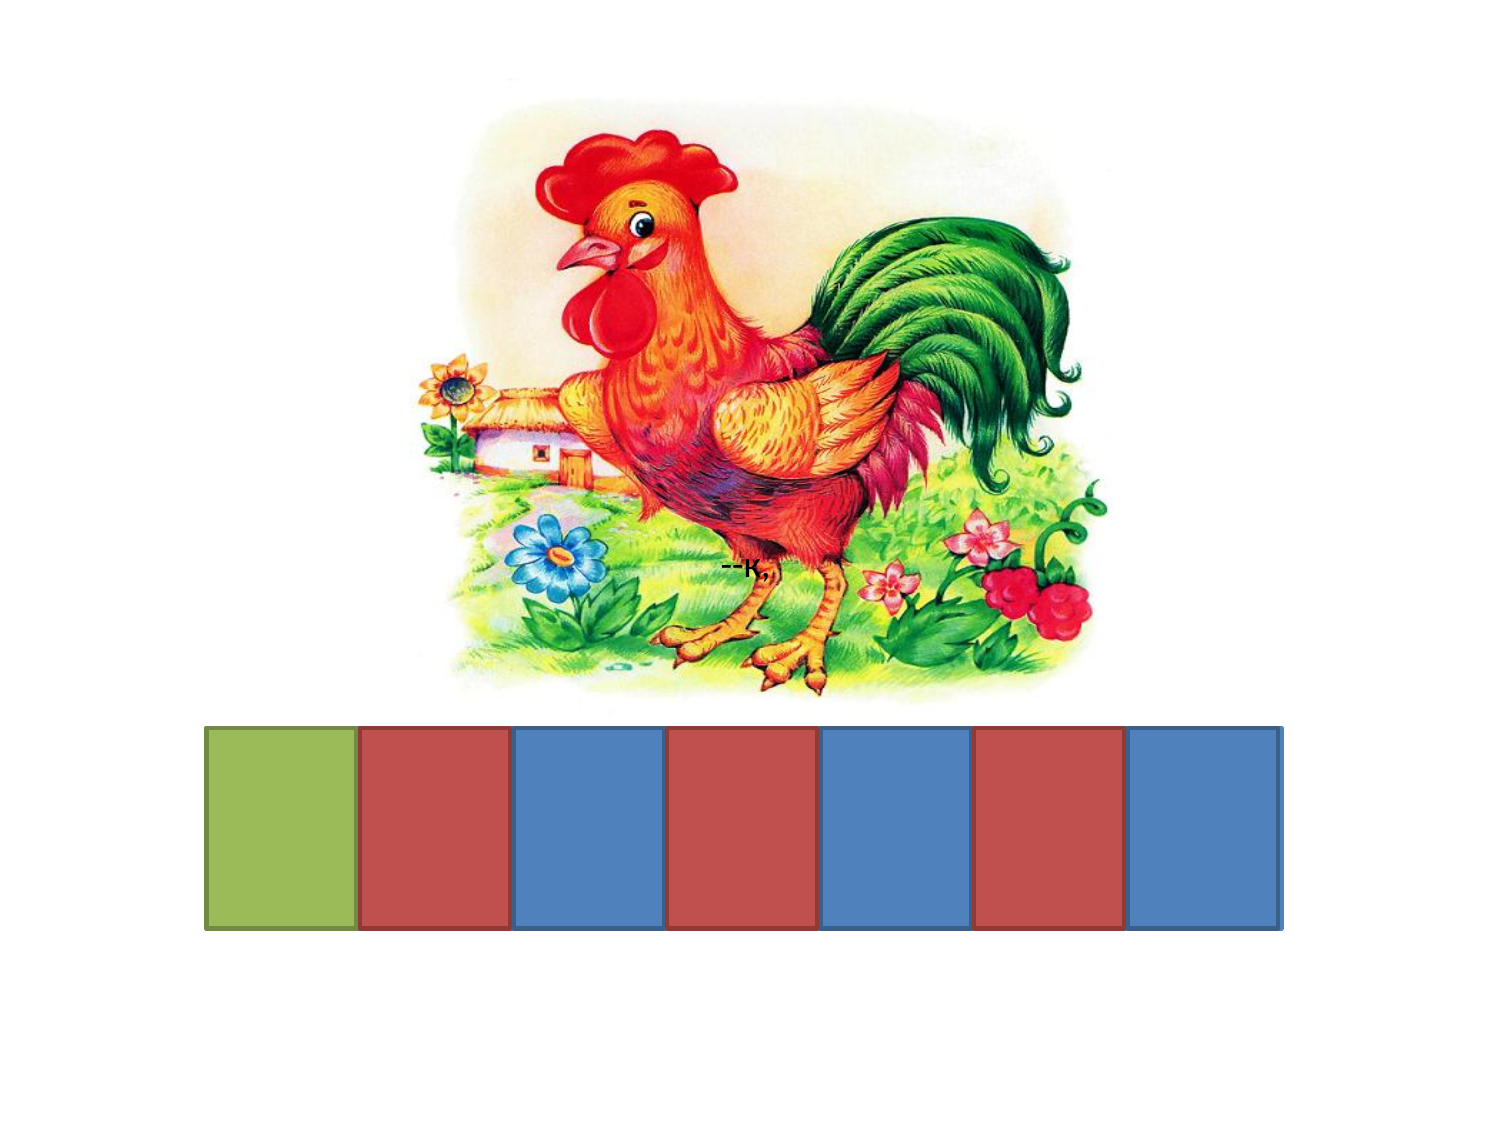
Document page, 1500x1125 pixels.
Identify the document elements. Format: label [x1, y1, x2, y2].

text_box [972, 726, 1126, 931]
text_box [358, 726, 512, 931]
list [387, 77, 1113, 729]
text_box [1280, 726, 1284, 931]
text_box [665, 736, 819, 931]
text_box [204, 726, 358, 931]
text_box [512, 736, 665, 931]
text_box [819, 736, 972, 931]
text_box [1126, 726, 1280, 931]
